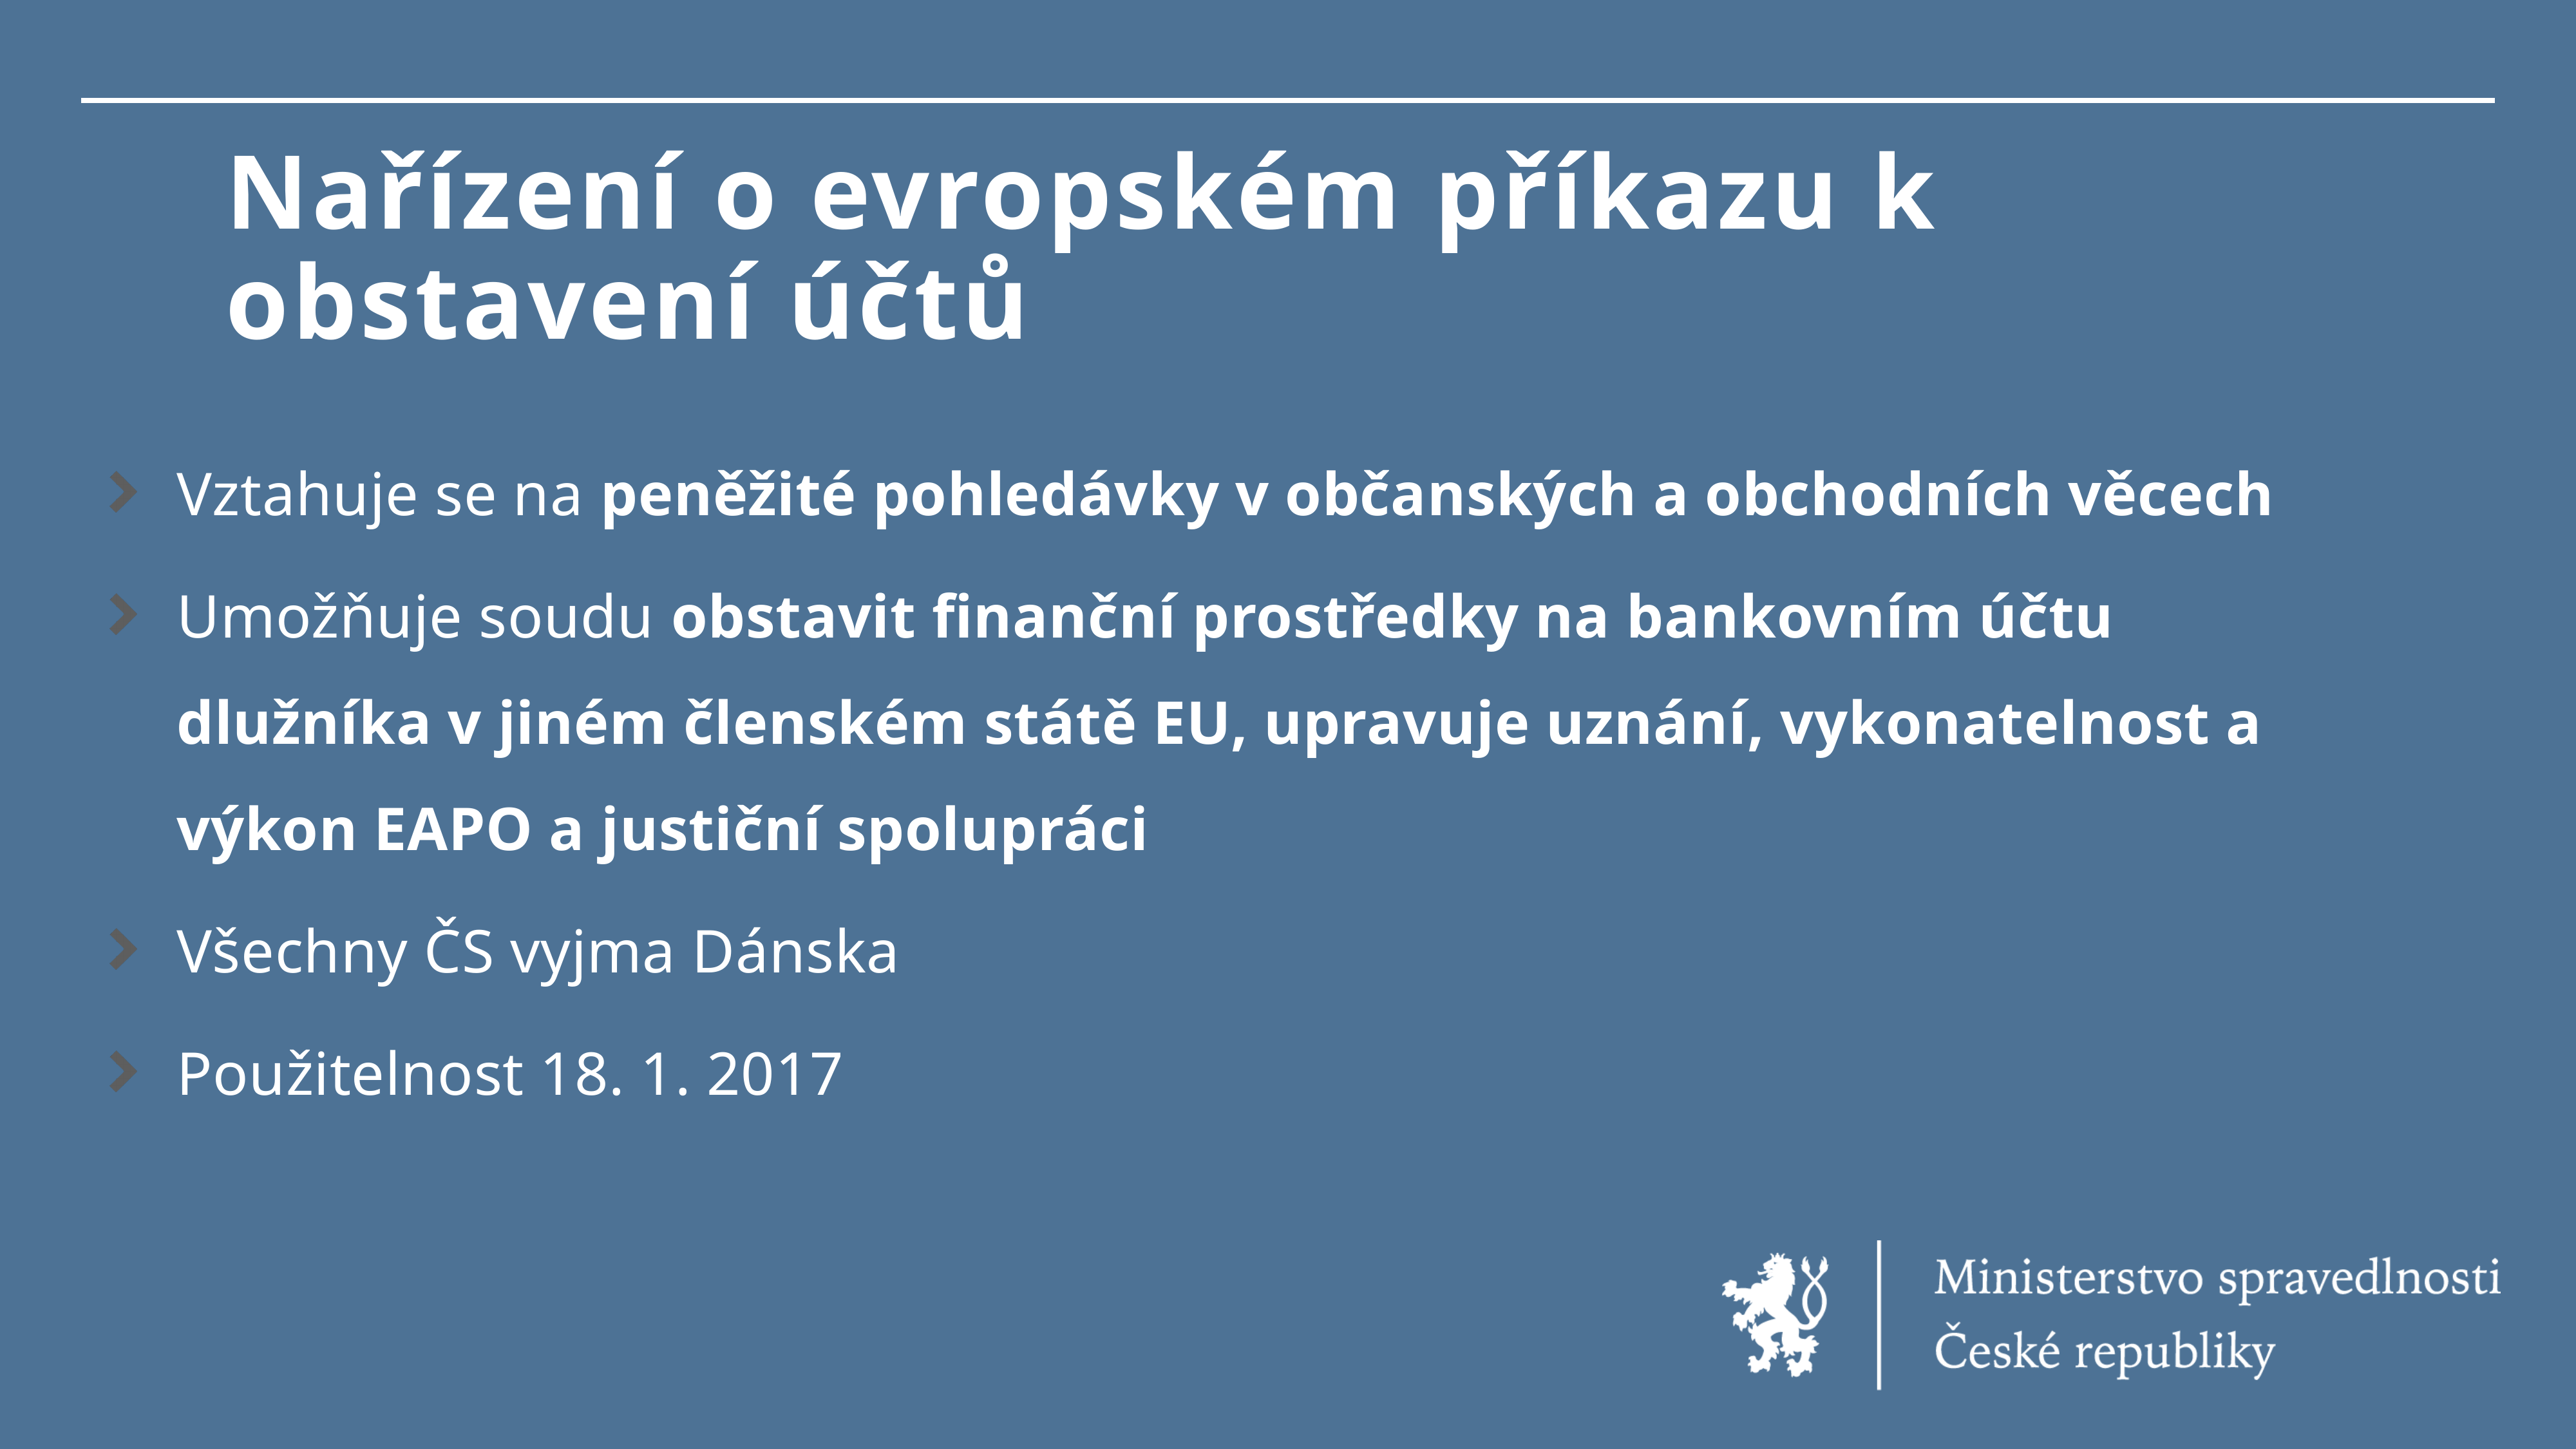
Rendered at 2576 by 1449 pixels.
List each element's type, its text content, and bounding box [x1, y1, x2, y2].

picture [109, 593, 137, 635]
picture [1721, 1240, 2501, 1390]
picture [109, 928, 137, 970]
picture [109, 1050, 137, 1092]
picture [109, 471, 137, 513]
list Vztahuje se na peněžité pohledávky v občanských a obchodních věcech Umožňuje soudu obstavit finanční prostředky na bankovním účtu dlužníka v jiném členském státě EU, upravuje uznání, vykonatelnost a výkon EAPO a justiční spolupráci Všechny ČS vyjma Dánska Použitelnost 18. 1. 2017 [104, 415, 2356, 1303]
title Nařízení o evropském příkazu k obstavení účtů [220, 135, 2356, 320]
